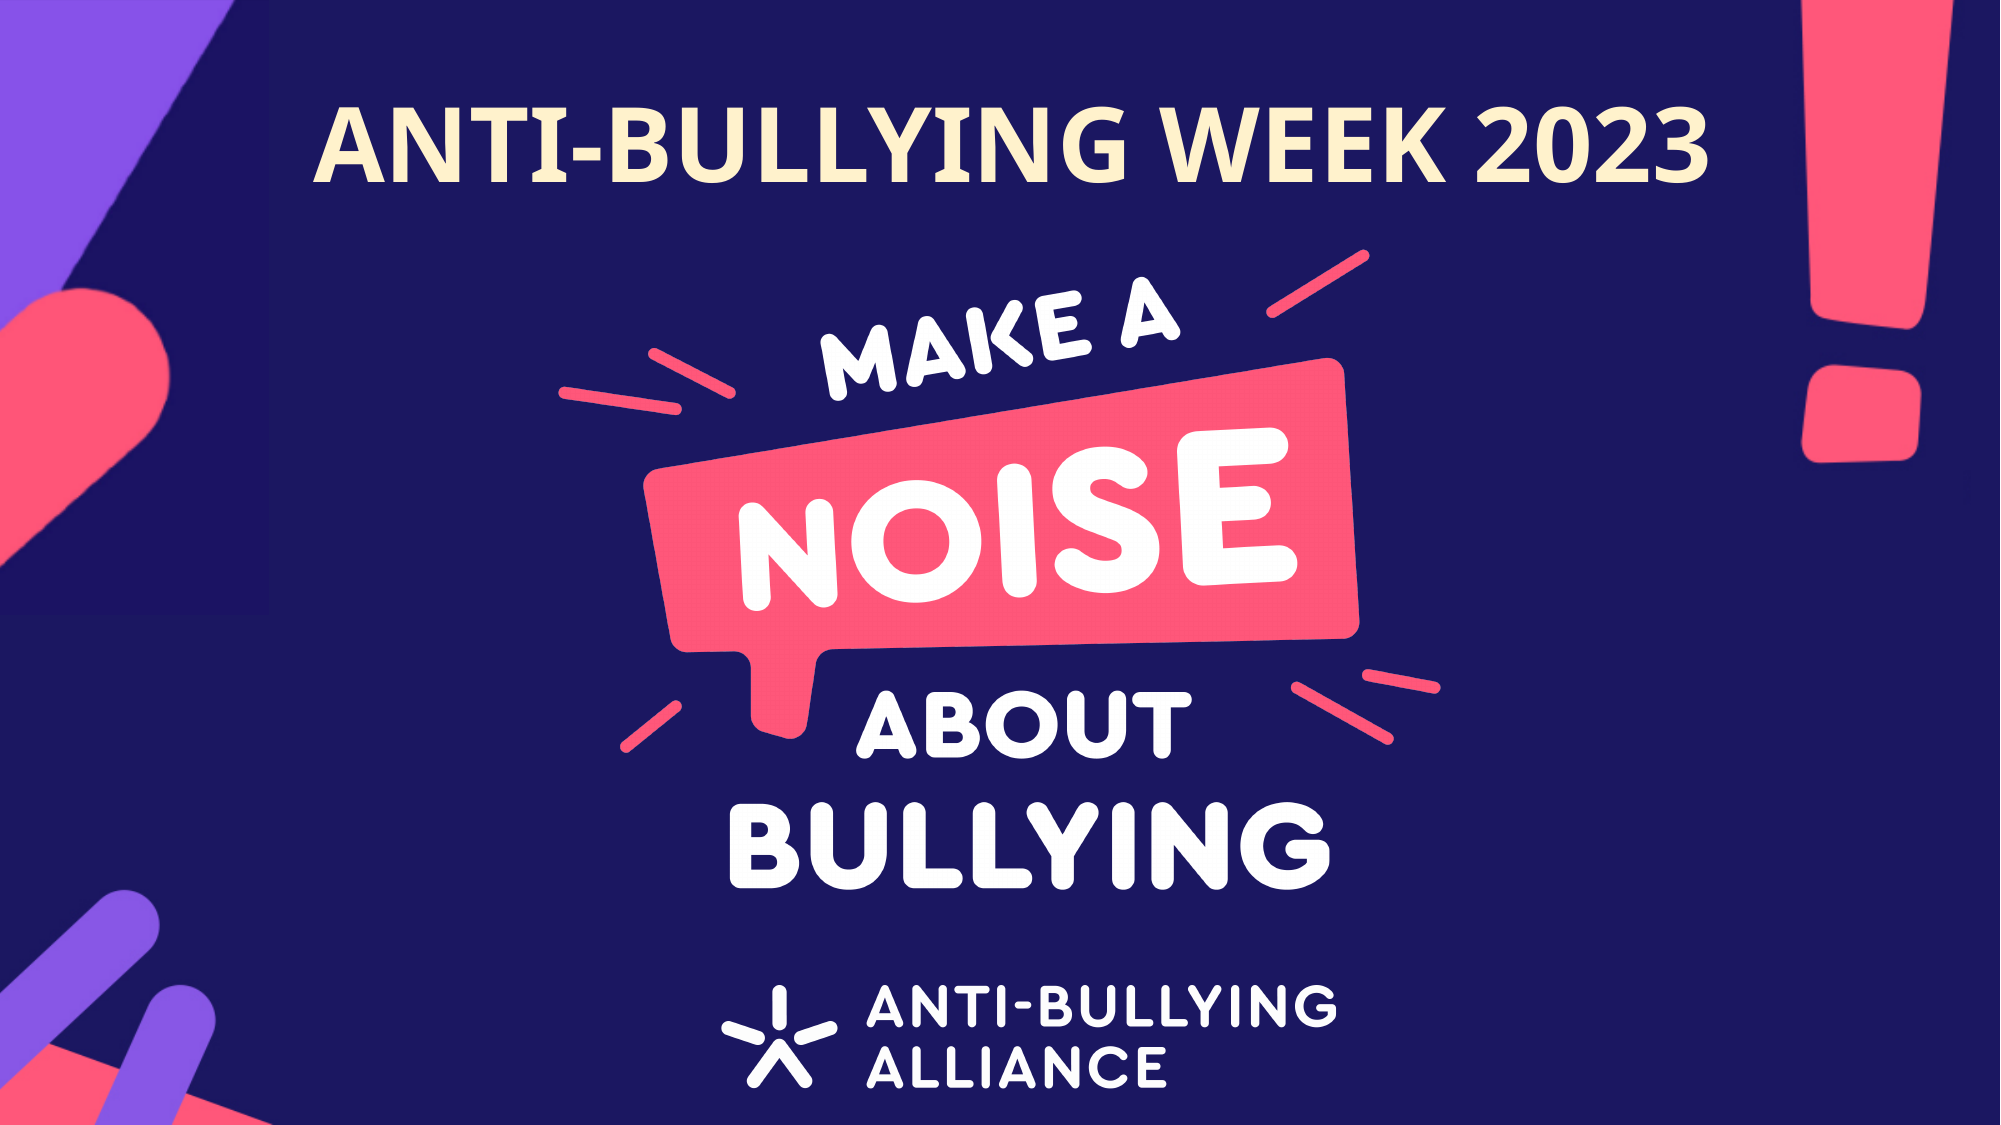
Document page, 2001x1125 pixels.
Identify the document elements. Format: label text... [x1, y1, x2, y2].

picture [1777, 0, 1971, 505]
picture [0, 870, 284, 1125]
picture [0, 0, 442, 615]
picture [478, 92, 1579, 1125]
text_box ANTI-BULLYING WEEK 2023 [283, 70, 1743, 211]
